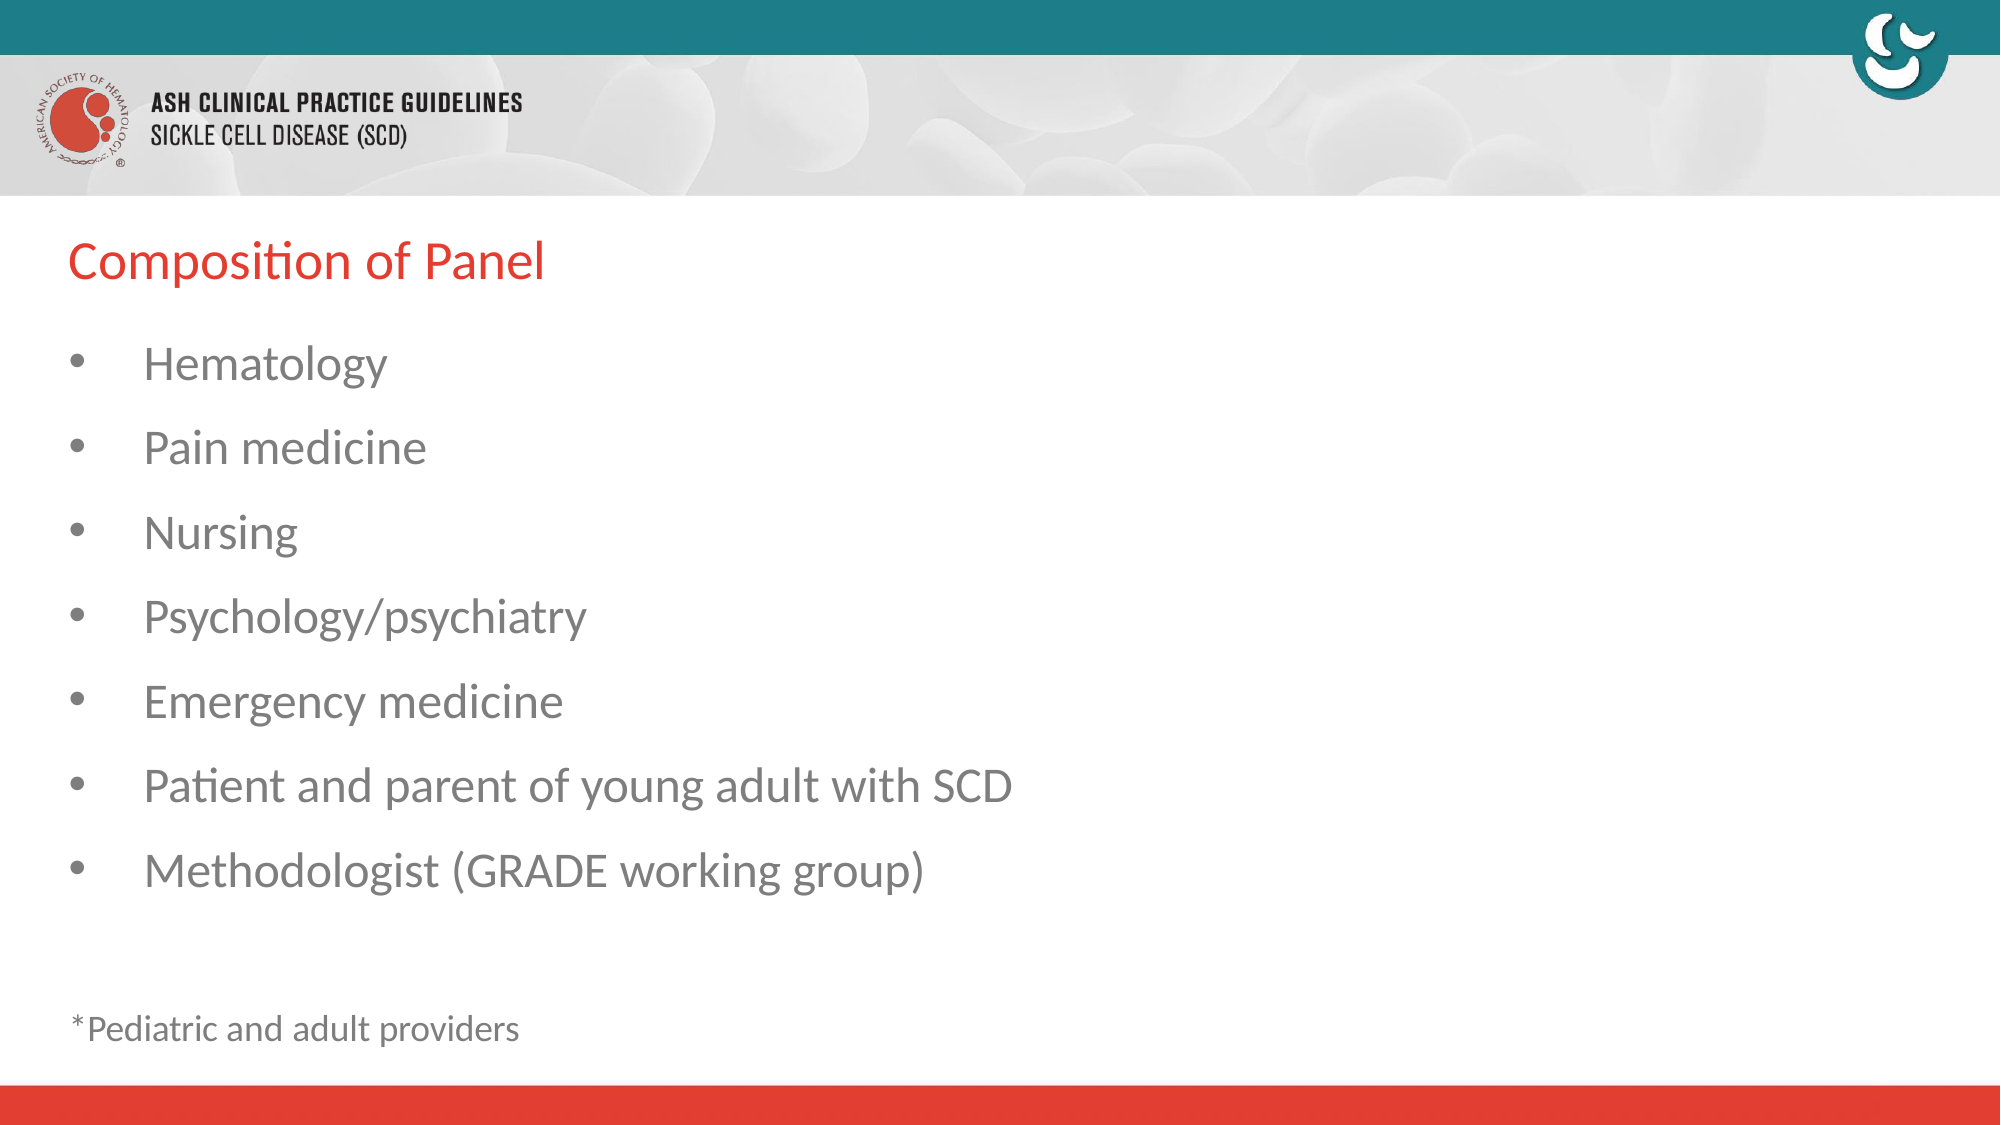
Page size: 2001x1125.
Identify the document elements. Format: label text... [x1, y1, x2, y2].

picture [0, 0, 2000, 1125]
text_box *Pediatric and adult providers [66, 1004, 528, 1050]
text_box Hematology Pain medicine Nursing Psychology/psychiatry Emergency medicine Patient and parent of young adult with SCD Methodologist (GRADE working group) [66, 330, 1021, 898]
title Composition of Panel [66, 224, 552, 330]
